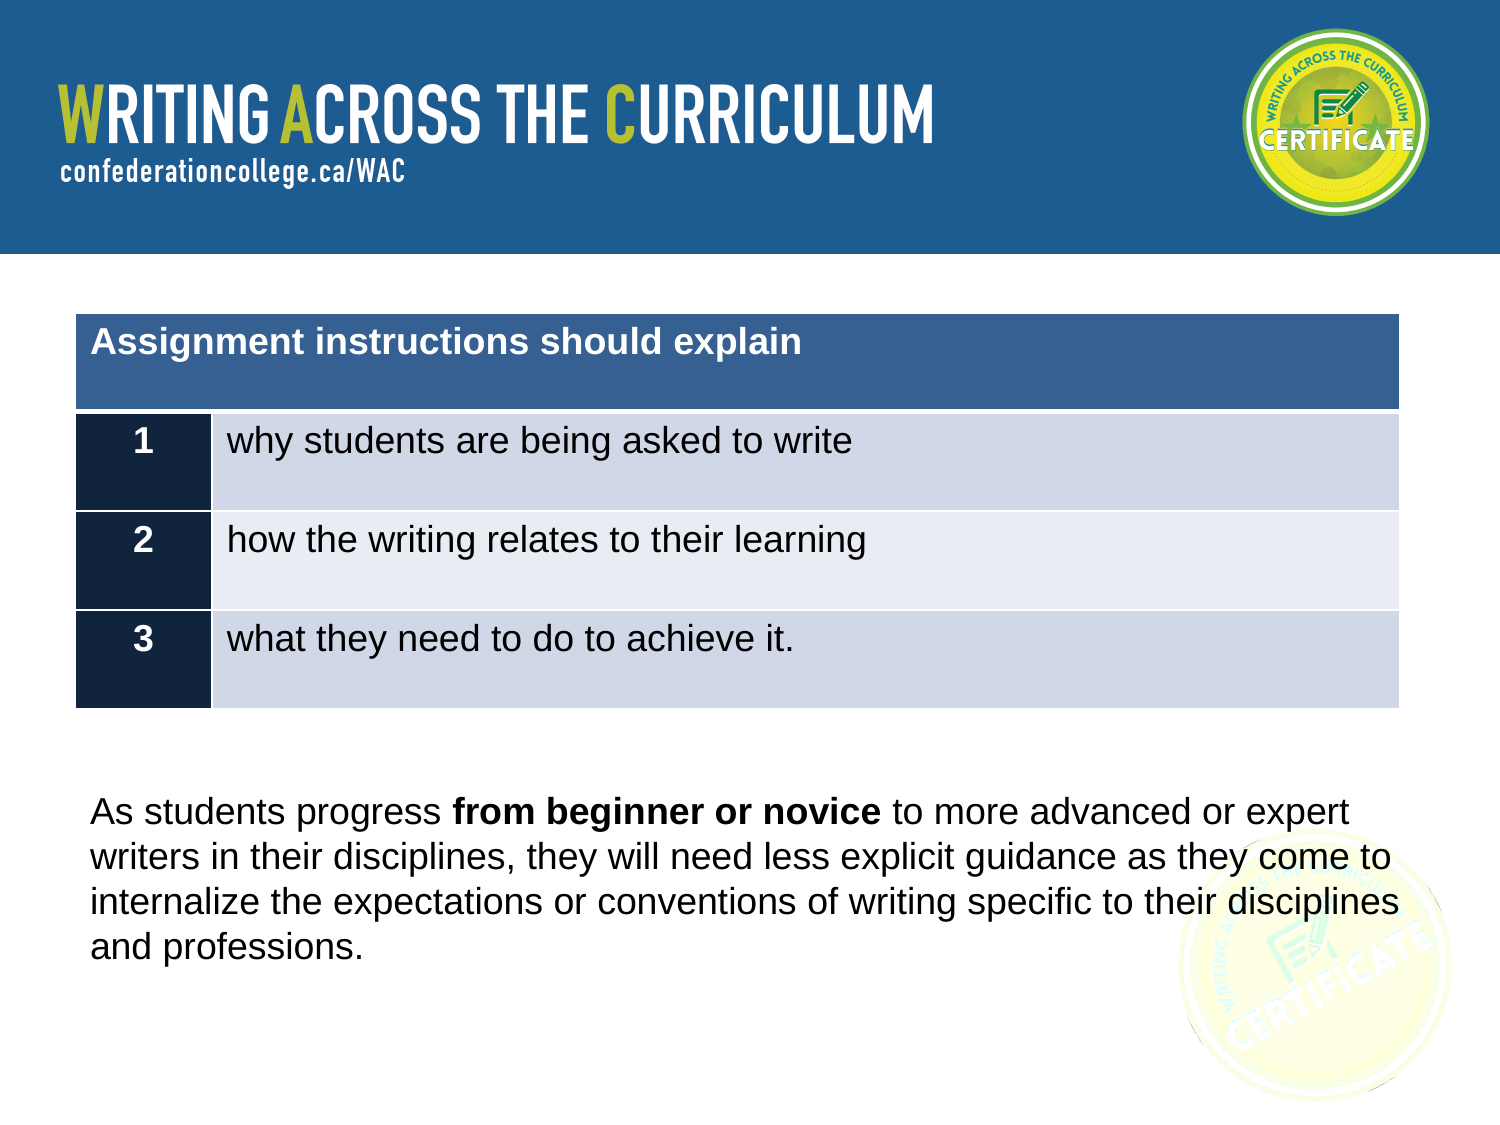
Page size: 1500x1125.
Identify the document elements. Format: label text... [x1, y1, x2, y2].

list As students progress from beginner or novice to more advanced or expert writers in their disciplines, they will need less explicit guidance as they come to internalize the expectations or conventions of writing specific to their disciplines and professions. [75, 779, 1425, 995]
table_cell what they need to do to achieve it. [213, 611, 1399, 708]
table_cell why students are being asked to write [213, 414, 1399, 510]
table_cell 1 [76, 414, 211, 510]
table_cell how the writing relates to their learning [213, 512, 1399, 609]
table_cell 2 [76, 512, 211, 609]
picture [1177, 827, 1452, 1102]
picture [0, 0, 1500, 255]
table_cell 3 [76, 611, 211, 708]
table_header Assignment instructions should explain [76, 314, 1399, 409]
